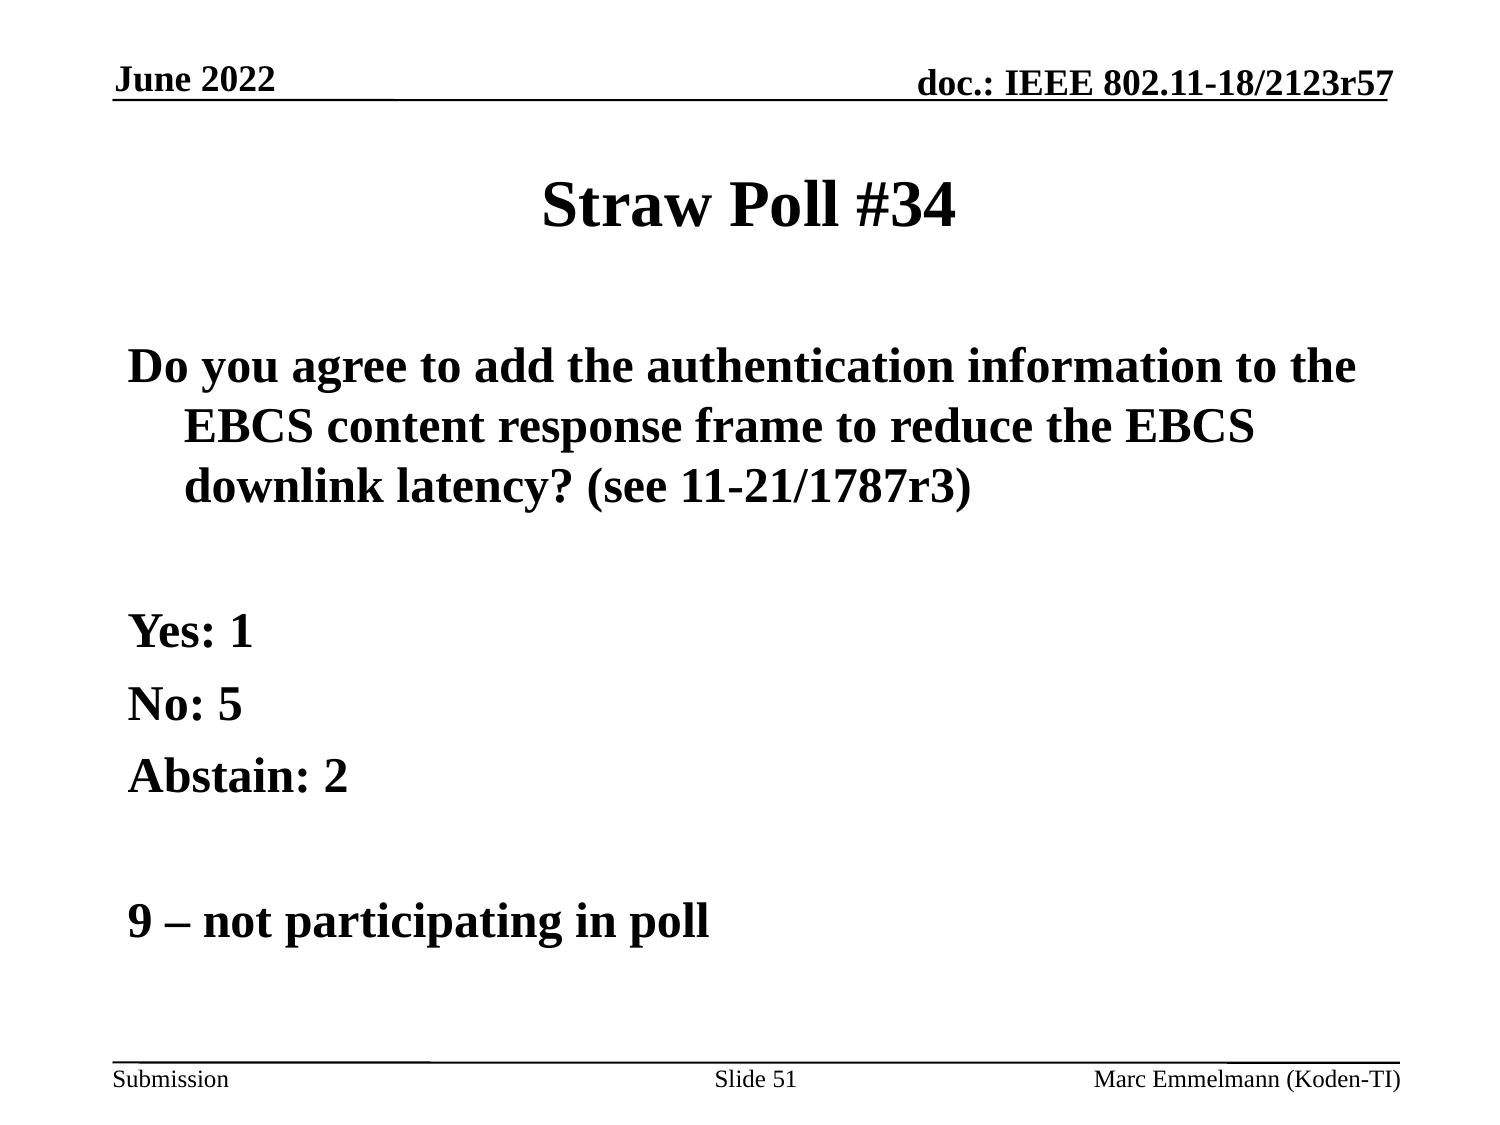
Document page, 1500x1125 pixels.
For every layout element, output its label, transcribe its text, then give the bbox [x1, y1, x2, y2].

list Do you agree to add the authentication information to the EBCS content response frame to reduce the EBCS downlink latency? (see 11-21/1787r3) Yes: 1 No: 5 Abstain: 2 9 – not participating in poll [112, 324, 1388, 1000]
slide_number Slide 51 [712, 1061, 800, 1123]
footer Marc Emmelmann (Koden-TI) [878, 1061, 1402, 1093]
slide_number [114, 54, 423, 100]
title Straw Poll #34 [112, 112, 1388, 288]
